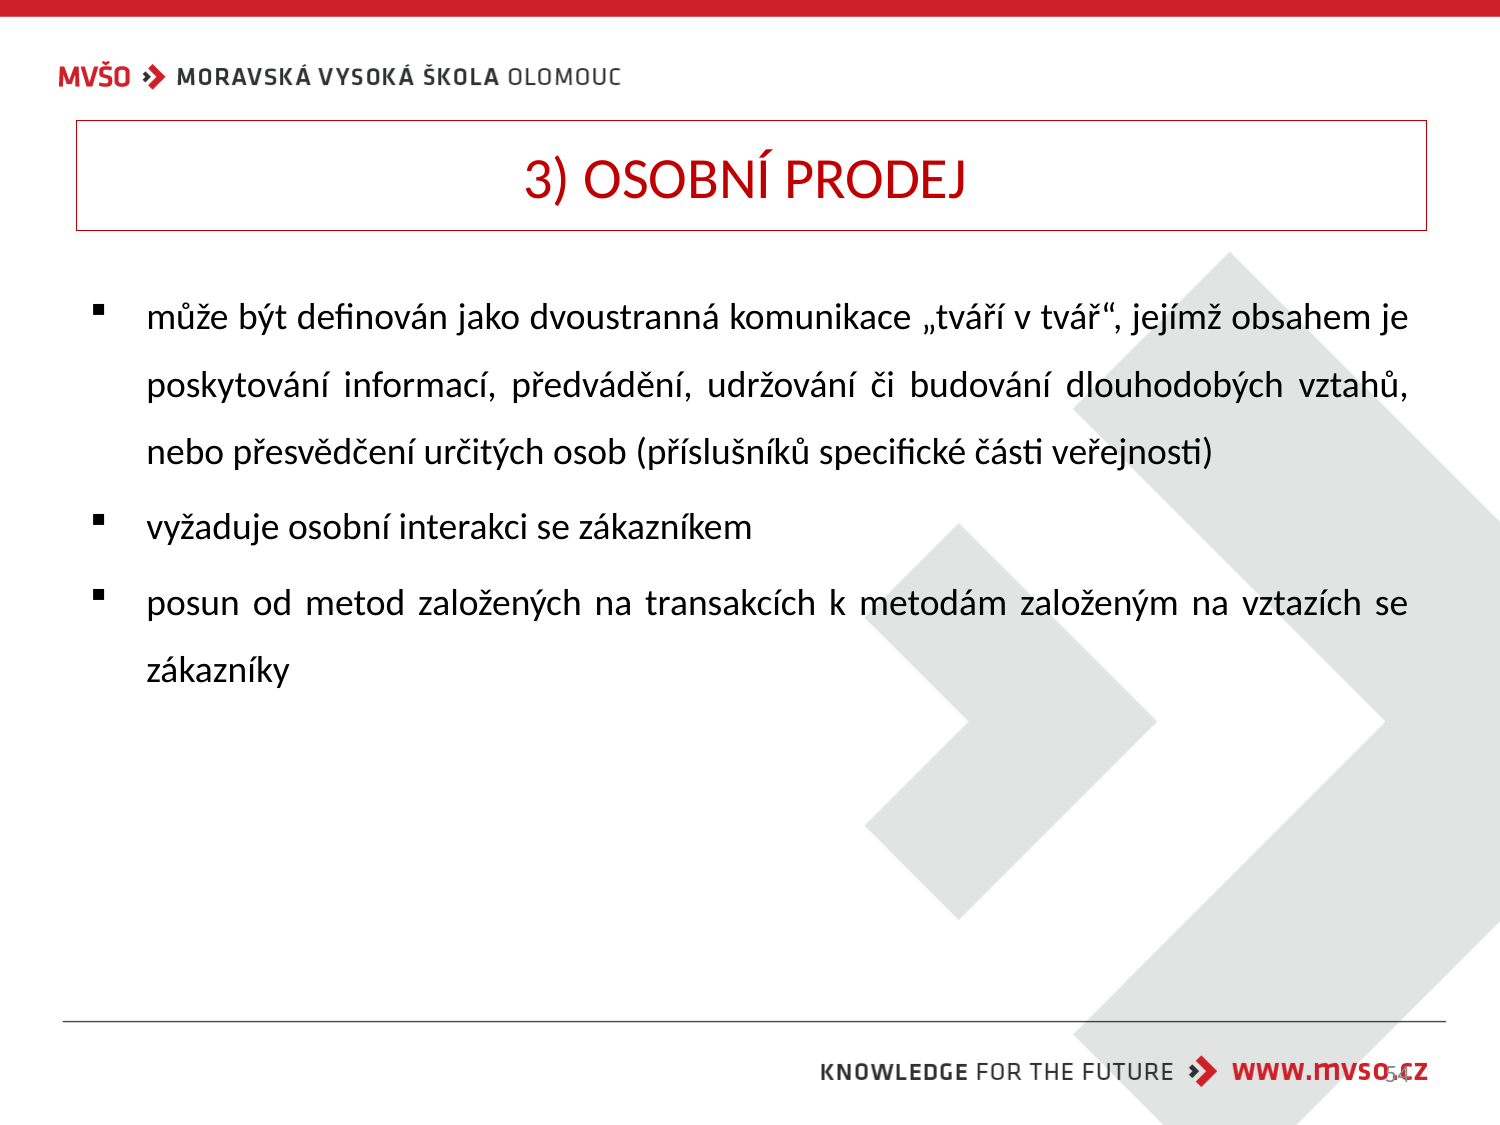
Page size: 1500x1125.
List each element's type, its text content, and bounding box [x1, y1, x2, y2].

list může být definován jako dvoustranná komunikace „tváří v tvář“, jejímž obsahem je poskytování informací, předvádění, udržování či budování dlouhodobých vztahů, nebo přesvědčení určitých osob (příslušníků specifické části veřejnosti) vyžaduje osobní interakci se zákazníkem posun od metod založených na transakcích k metodám založeným na vztazích se zákazníky [75, 262, 1425, 1005]
picture [0, 0, 1500, 1125]
slide_number 54 [1074, 1042, 1425, 1103]
title 3) OSOBNÍ PRODEJ [76, 120, 1427, 231]
